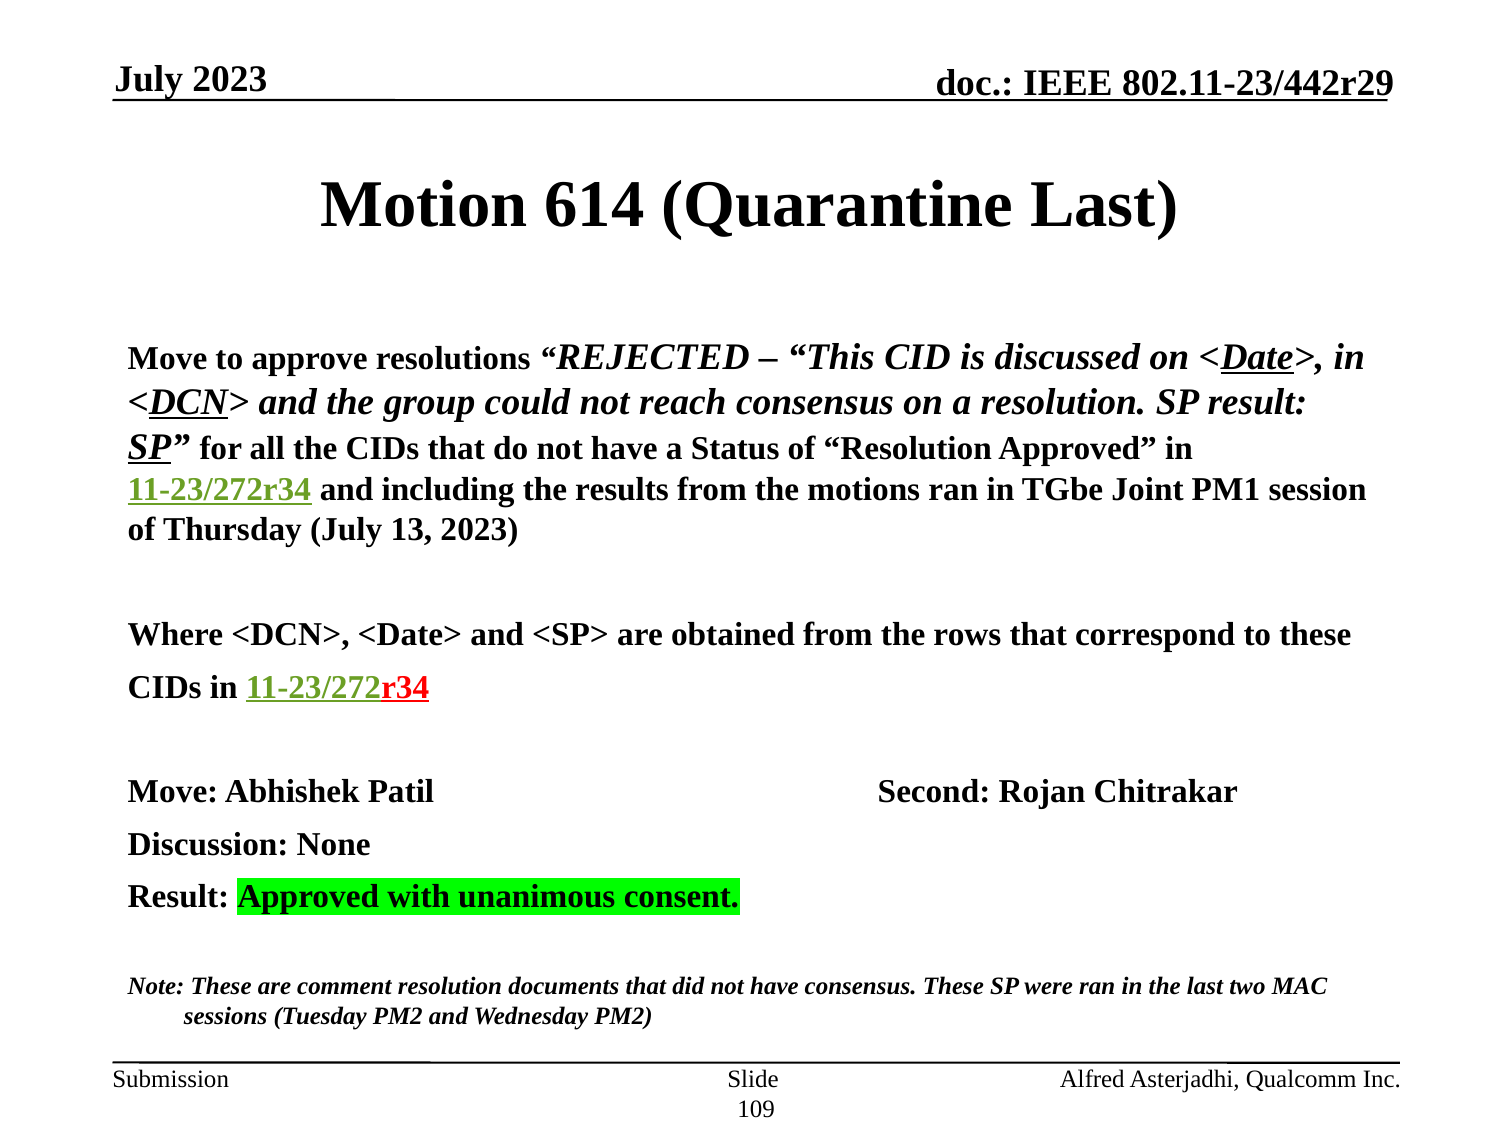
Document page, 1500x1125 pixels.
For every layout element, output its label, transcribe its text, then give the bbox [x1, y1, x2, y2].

footer Alfred Asterjadhi, Qualcomm Inc. [878, 1061, 1402, 1093]
title Motion 614 (Quarantine Last) [112, 112, 1388, 288]
slide_number Slide 109 [712, 1061, 800, 1123]
list Move to approve resolutions “REJECTED – “This CID is discussed on <Date>, in <DCN> and the group could not reach consensus on a resolution. SP result: SP” for all the CIDs that do not have a Status of “Resolution Approved” in 11-23/272r34 and including the results from the motions ran in TGbe Joint PM1 session of Thursday (July 13, 2023) Where <DCN>, <Date> and <SP> are obtained from the rows that correspond to these CIDs in 11-23/272r34 Move: Abhishek Patil Second: Rojan Chitrakar Discussion: None Result: Approved with unanimous consent. Note: These are comment resolution documents that did not have consensus. These SP were ran in the last two MAC sessions (Tuesday PM2 and Wednesday PM2) [112, 324, 1388, 1063]
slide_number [114, 54, 423, 100]
